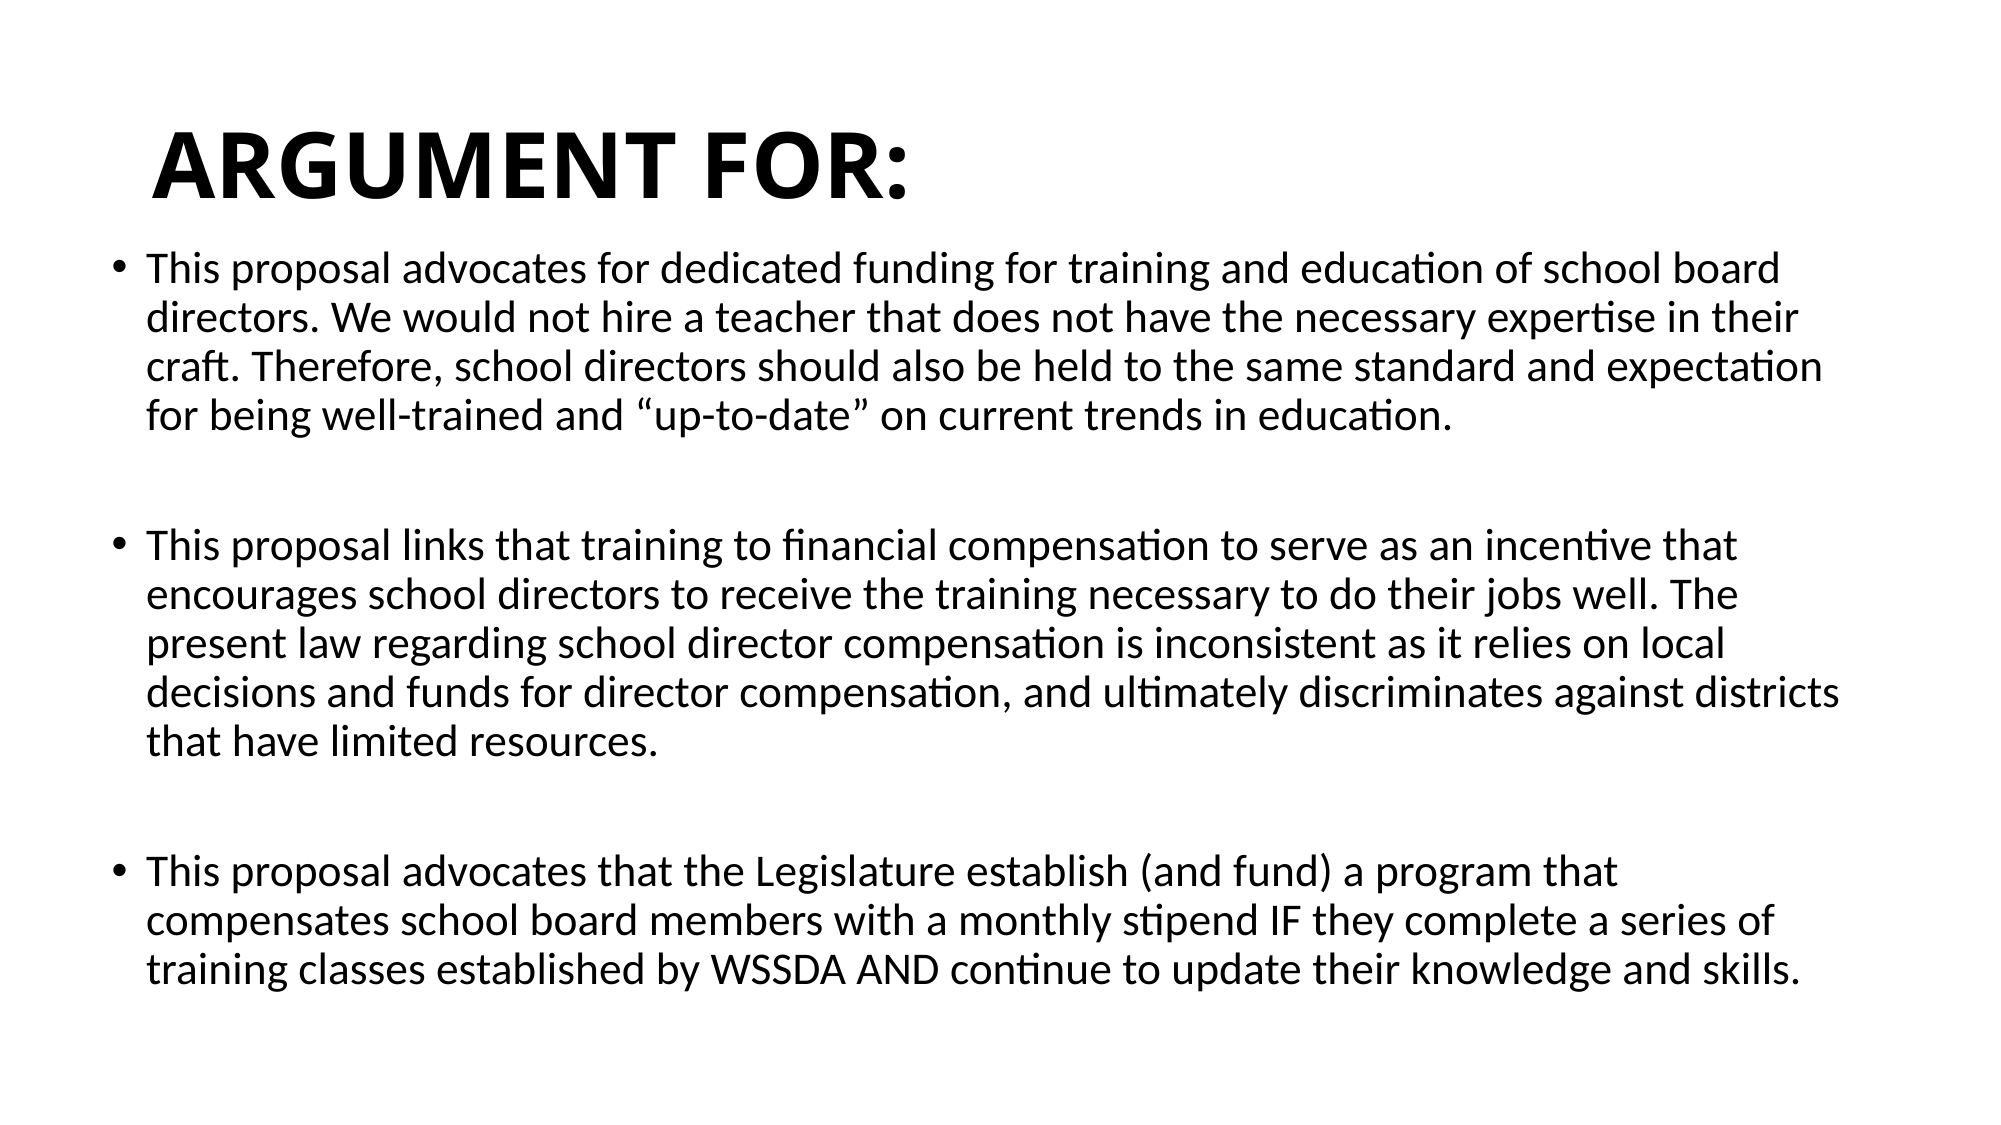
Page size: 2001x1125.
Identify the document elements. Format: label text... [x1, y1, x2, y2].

title ARGUMENT FOR: [137, 59, 1863, 236]
list This proposal advocates for dedicated funding for training and education of school board directors. We would not hire a teacher that does not have the necessary expertise in their craft. Therefore, school directors should also be held to the same standard and expectation for being well-trained and “up-to-date” on current trends in education. This proposal links that training to financial compensation to serve as an incentive that encourages school directors to receive the training necessary to do their jobs well. The present law regarding school director compensation is inconsistent as it relies on local decisions and funds for director compensation, and ultimately discriminates against districts that have limited resources. This proposal advocates that the Legislature establish (and fund) a program that compensates school board members with a monthly stipend IF they complete a series of training classes established by WSSDA AND continue to update their knowledge and skills. [96, 236, 1863, 1014]
